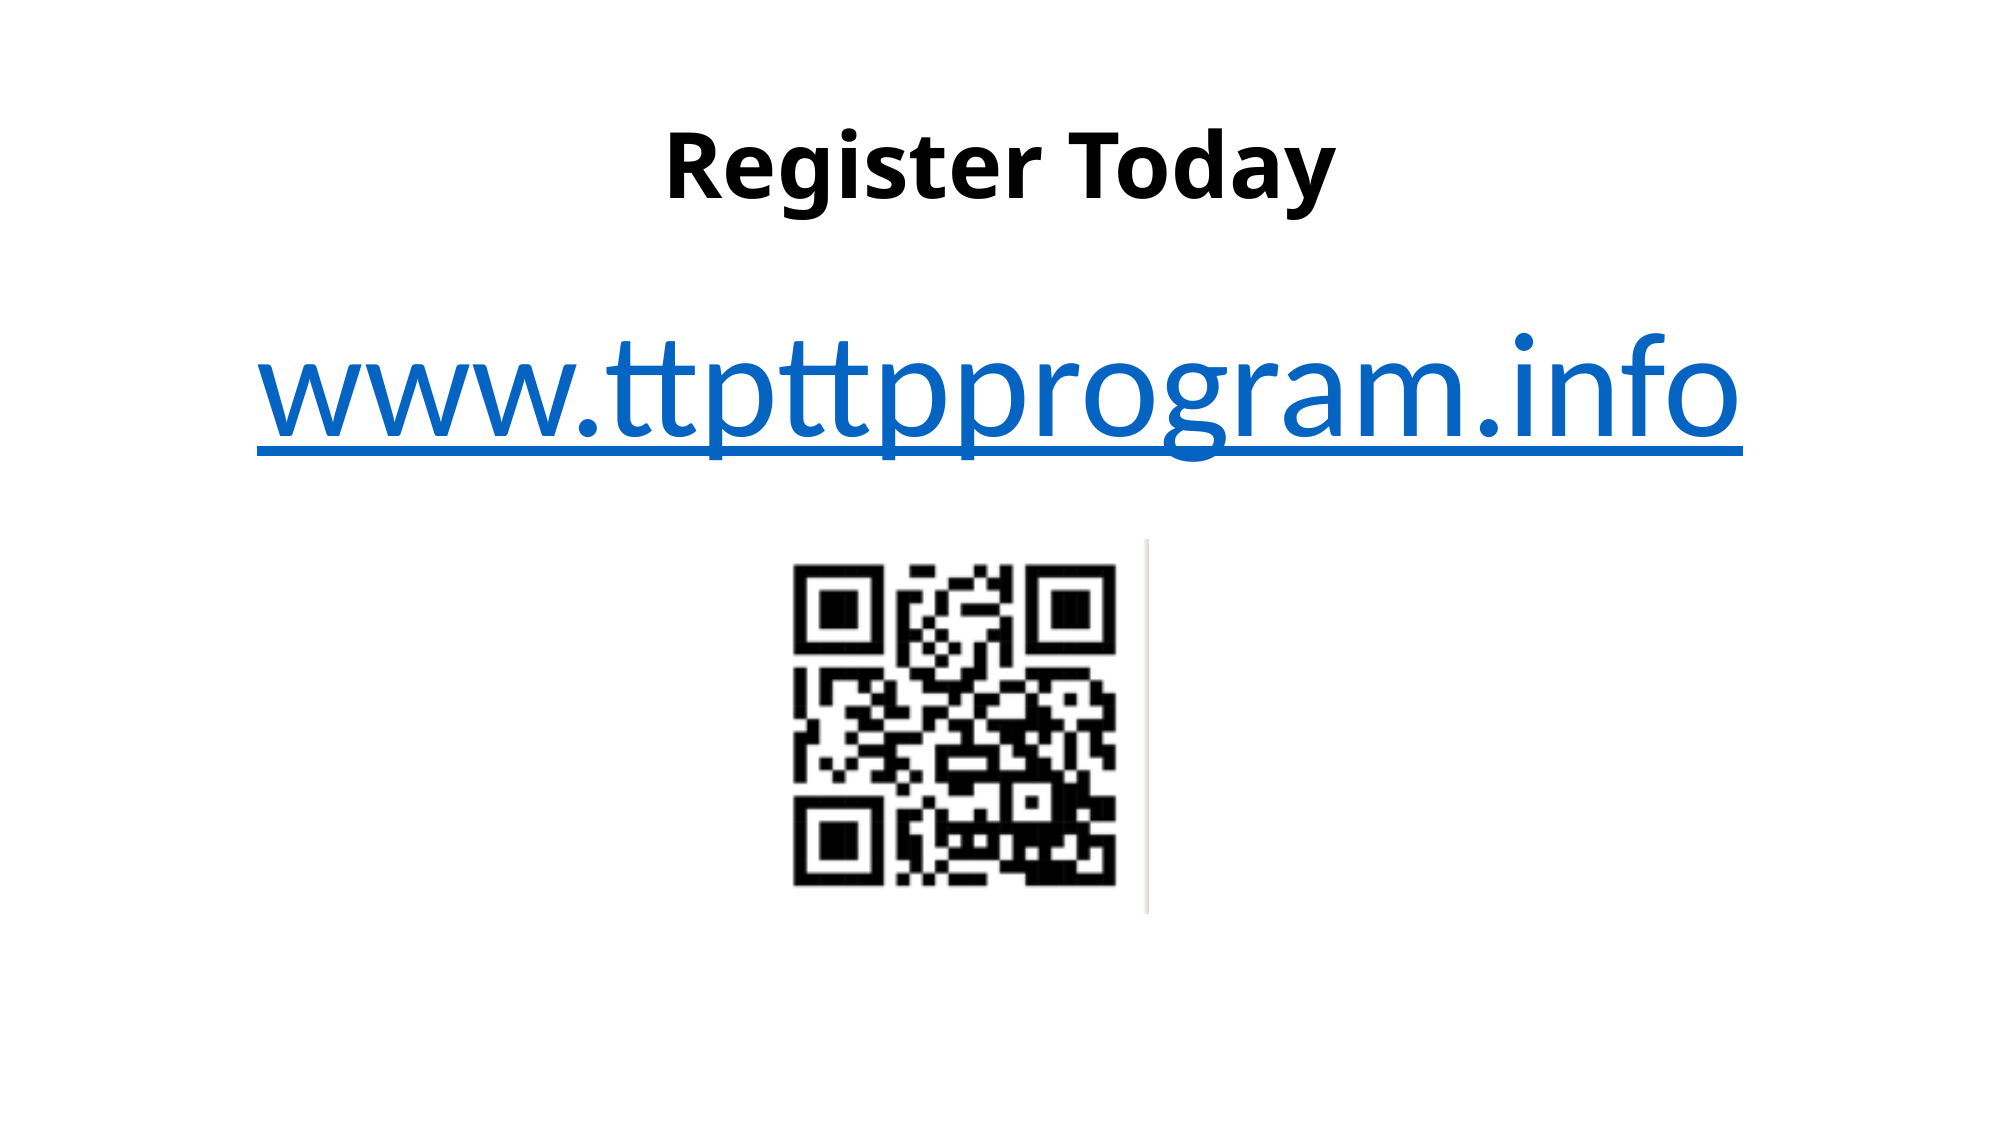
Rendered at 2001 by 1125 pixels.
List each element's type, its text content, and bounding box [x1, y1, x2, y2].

picture [766, 539, 1149, 915]
title Register Today [137, 59, 1863, 278]
list www.ttpttpprogram.info [137, 299, 1863, 1014]
